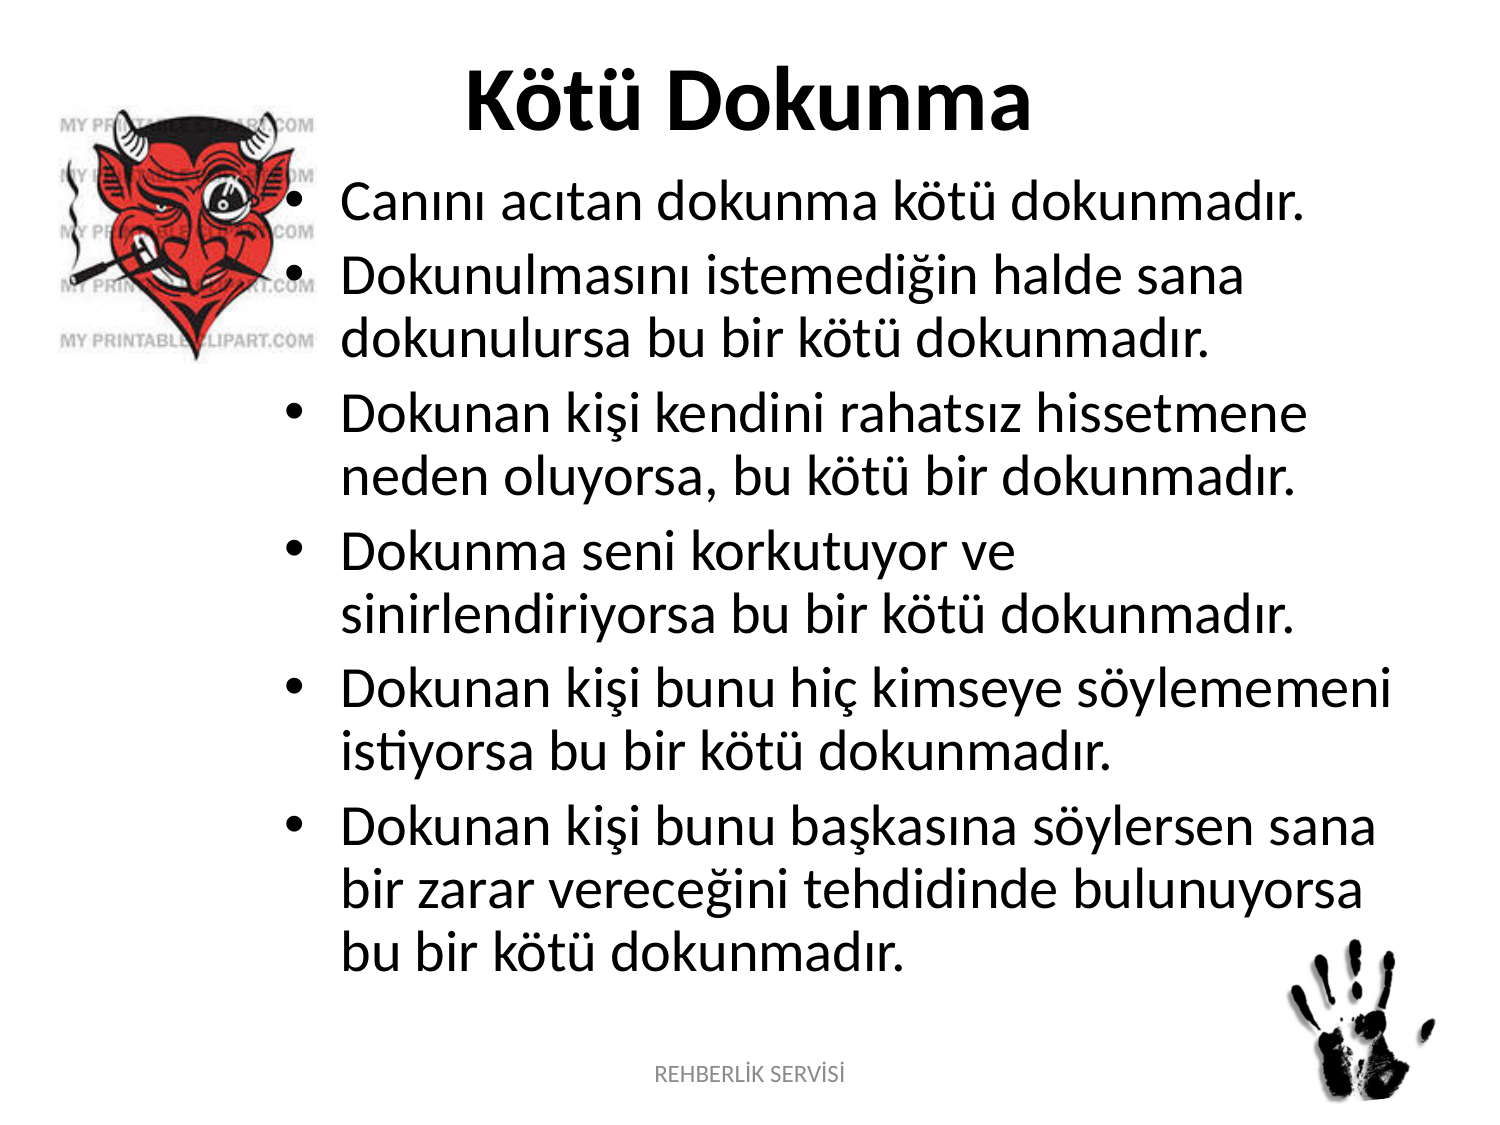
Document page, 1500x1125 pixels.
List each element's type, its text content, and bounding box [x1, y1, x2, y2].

title Kötü Dokunma [74, 0, 1426, 188]
picture [58, 105, 317, 364]
picture [1209, 923, 1500, 1117]
list Canını acıtan dokunma kötü dokunmadır. Dokunulmasını istemediğin halde sana dokunulursa bu bir kötü dokunmadır. Dokunan kişi kendini rahatsız hissetmene neden oluyorsa, bu kötü bir dokunmadır. Dokunma seni korkutuyor ve sinirlendiriyorsa bu bir kötü dokunmadır. Dokunan kişi bunu hiç kimseye söylememeni istiyorsa bu bir kötü dokunmadır. Dokunan kişi bunu başkasına söylersen sana bir zarar vereceğini tehdidinde bulunuyorsa bu bir kötü dokunmadır. [269, 162, 1413, 906]
footer REHBERLİK SERVİSİ [512, 1042, 988, 1103]
